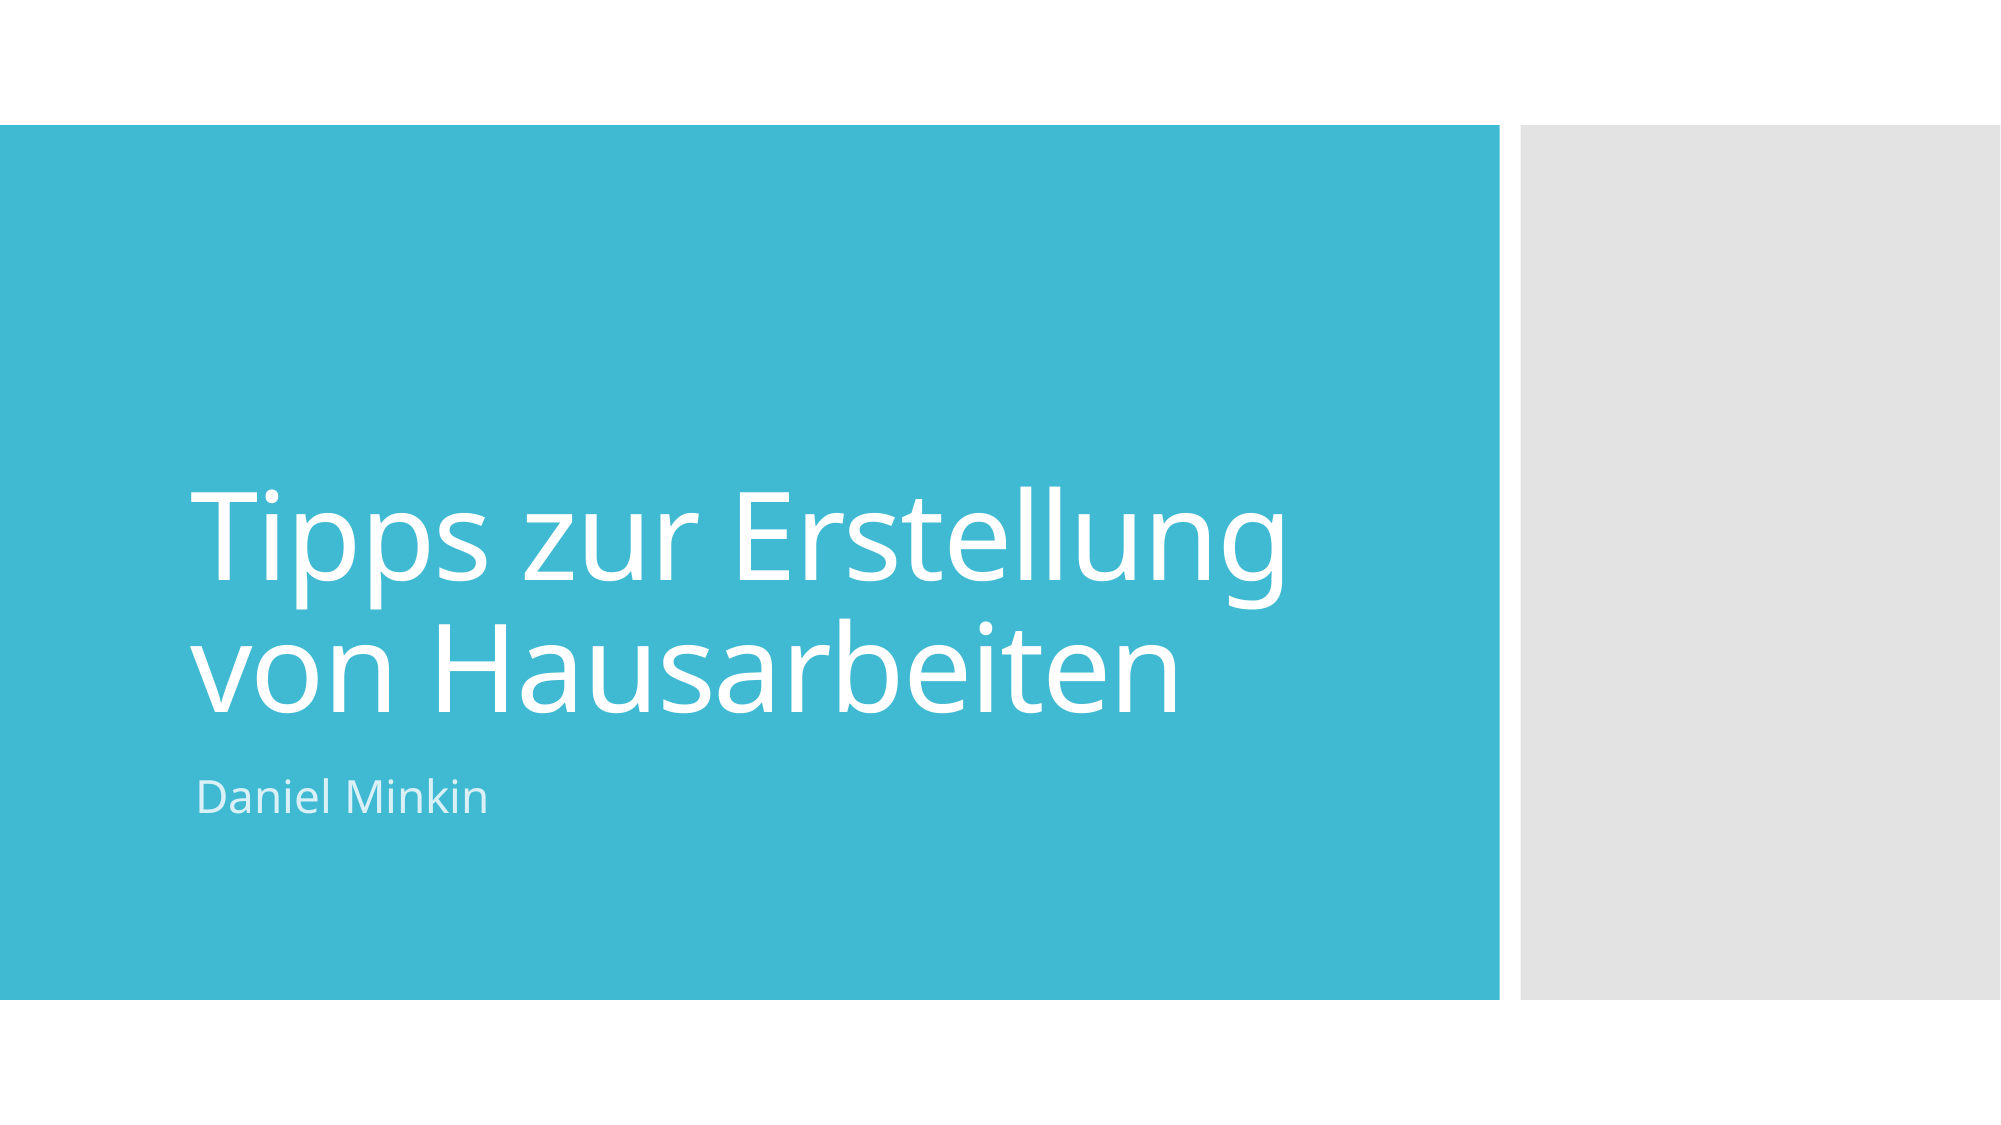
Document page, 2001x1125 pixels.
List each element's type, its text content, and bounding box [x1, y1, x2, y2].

title Tipps zur Erstellung von Hausarbeiten [175, 213, 1376, 747]
subtitle Daniel Minkin [180, 766, 1381, 917]
